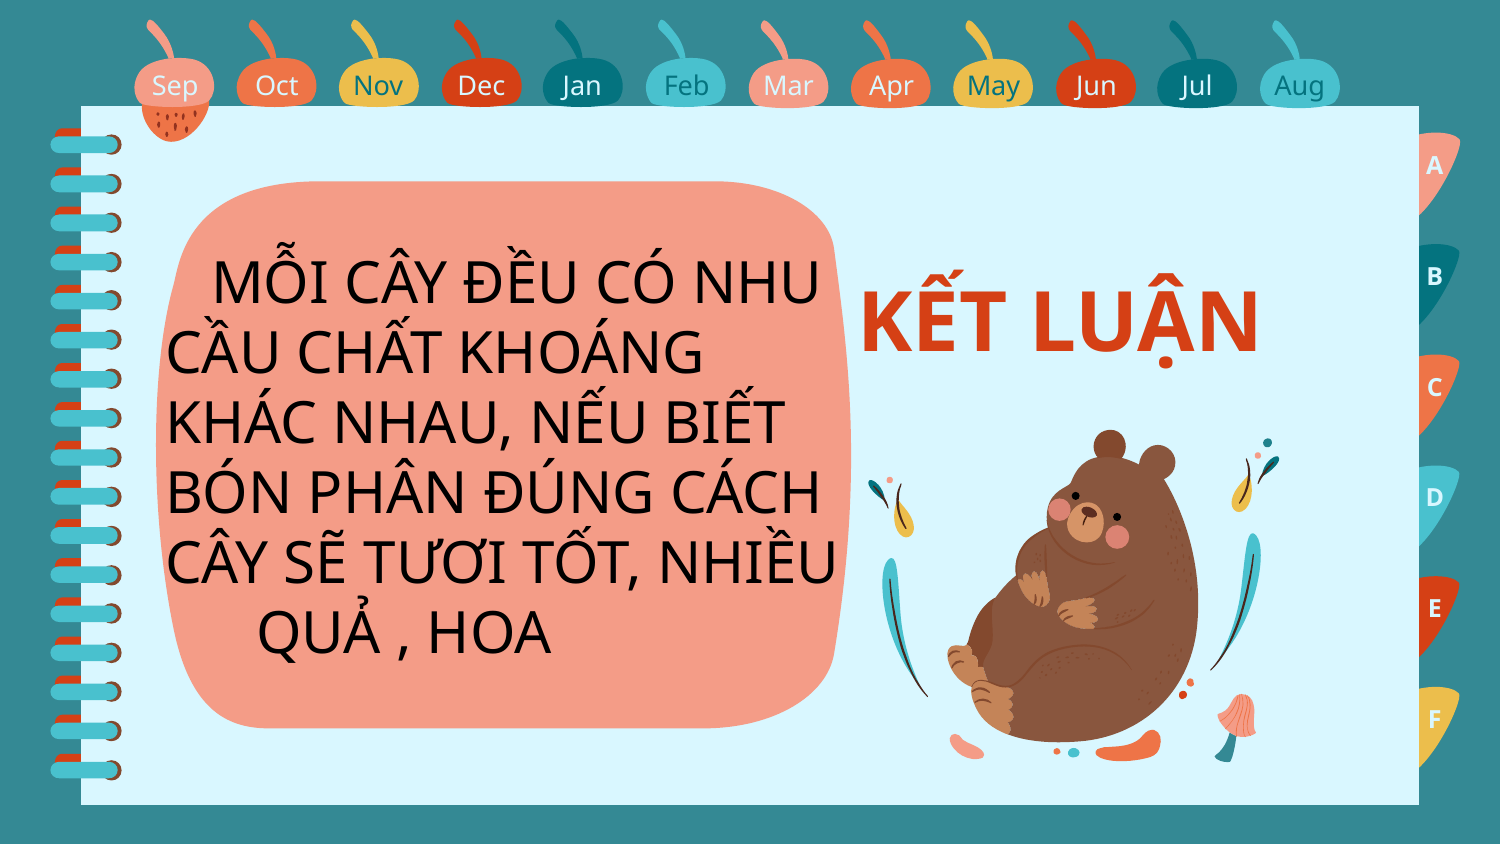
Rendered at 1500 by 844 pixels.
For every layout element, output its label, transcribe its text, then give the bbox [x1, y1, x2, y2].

text_box C [1408, 355, 1462, 411]
title KẾT LUẬN [821, 219, 1278, 384]
text_box E [1408, 577, 1462, 633]
text_box D [1408, 466, 1462, 522]
text_box B [1408, 245, 1462, 300]
text_box MỖI CÂY ĐỀU CÓ NHU CẦU CHẤT KHOÁNG KHÁC NHAU, NẾU BIẾT BÓN PHÂN ĐÚNG CÁCH CÂY SẼ TƯƠI TỐT, NHIỀU QUẢ , HOA [155, 181, 852, 729]
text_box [864, 429, 1284, 763]
text_box A [1408, 134, 1462, 190]
text_box F [1408, 688, 1462, 743]
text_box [129, 19, 1352, 143]
